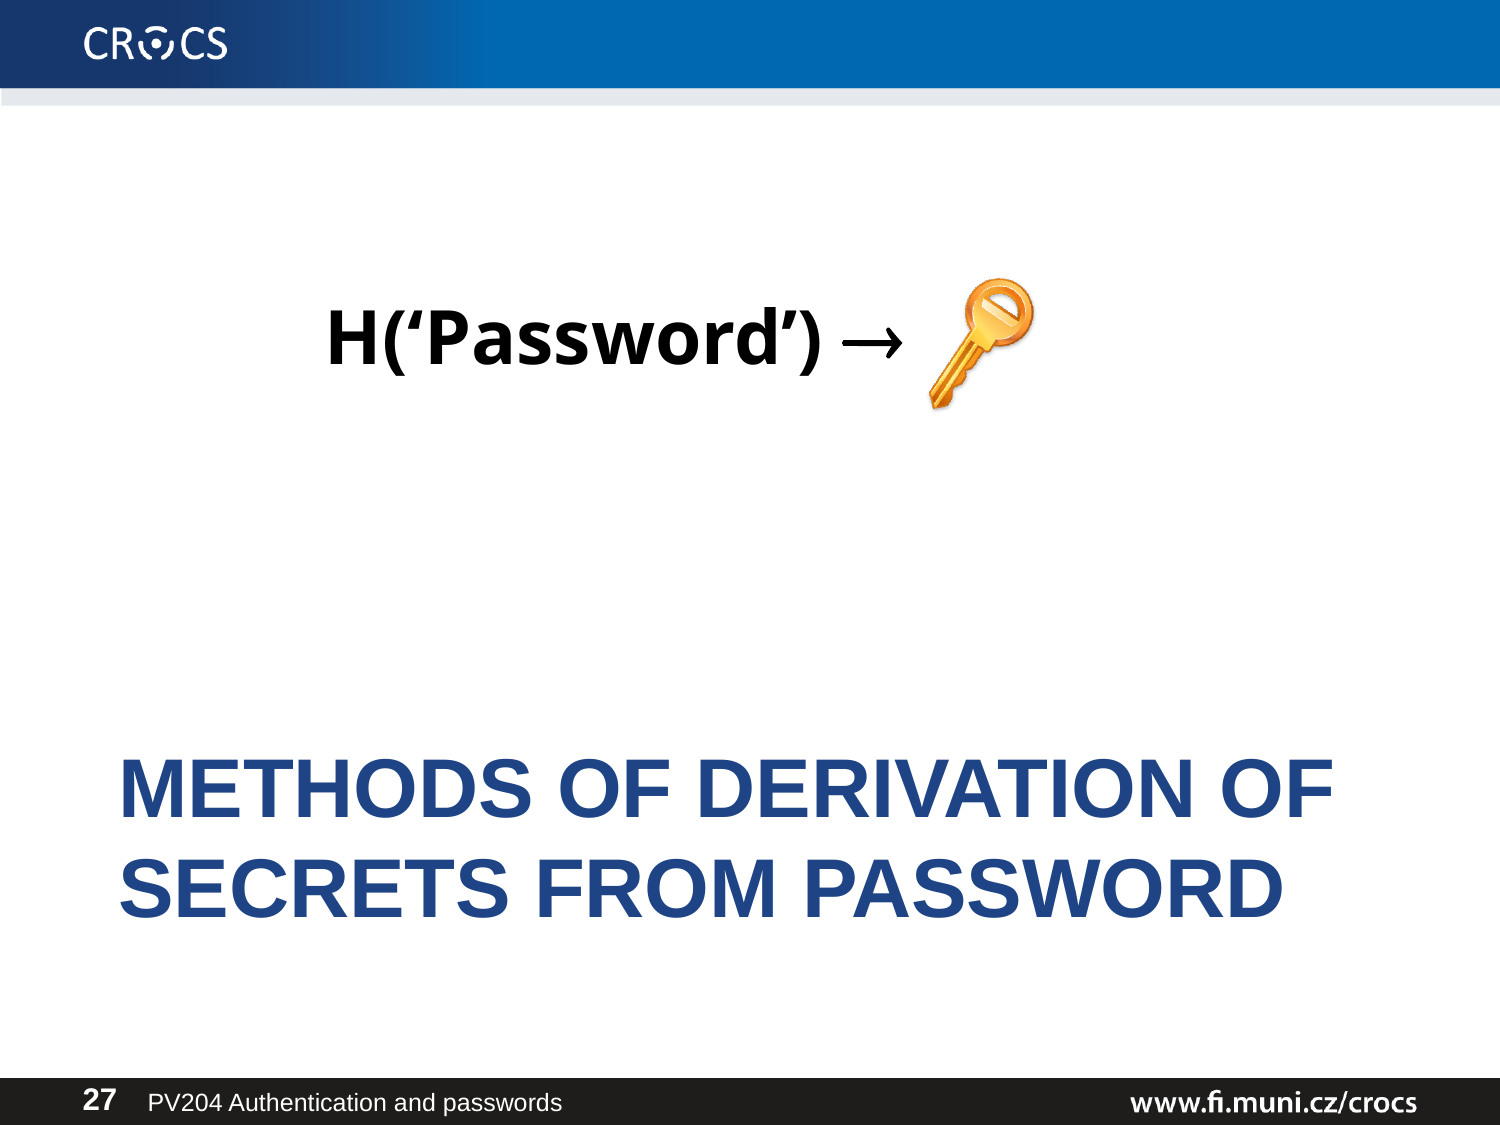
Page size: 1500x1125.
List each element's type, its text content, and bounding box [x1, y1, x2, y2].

footer PV204 Authentication and passwords [148, 1078, 809, 1125]
text_box H(‘Password’)  [310, 282, 888, 387]
title Methods of derivation of secrets from password [118, 722, 1394, 947]
slide_number 27 [82, 1078, 148, 1125]
picture [0, 0, 1500, 1125]
